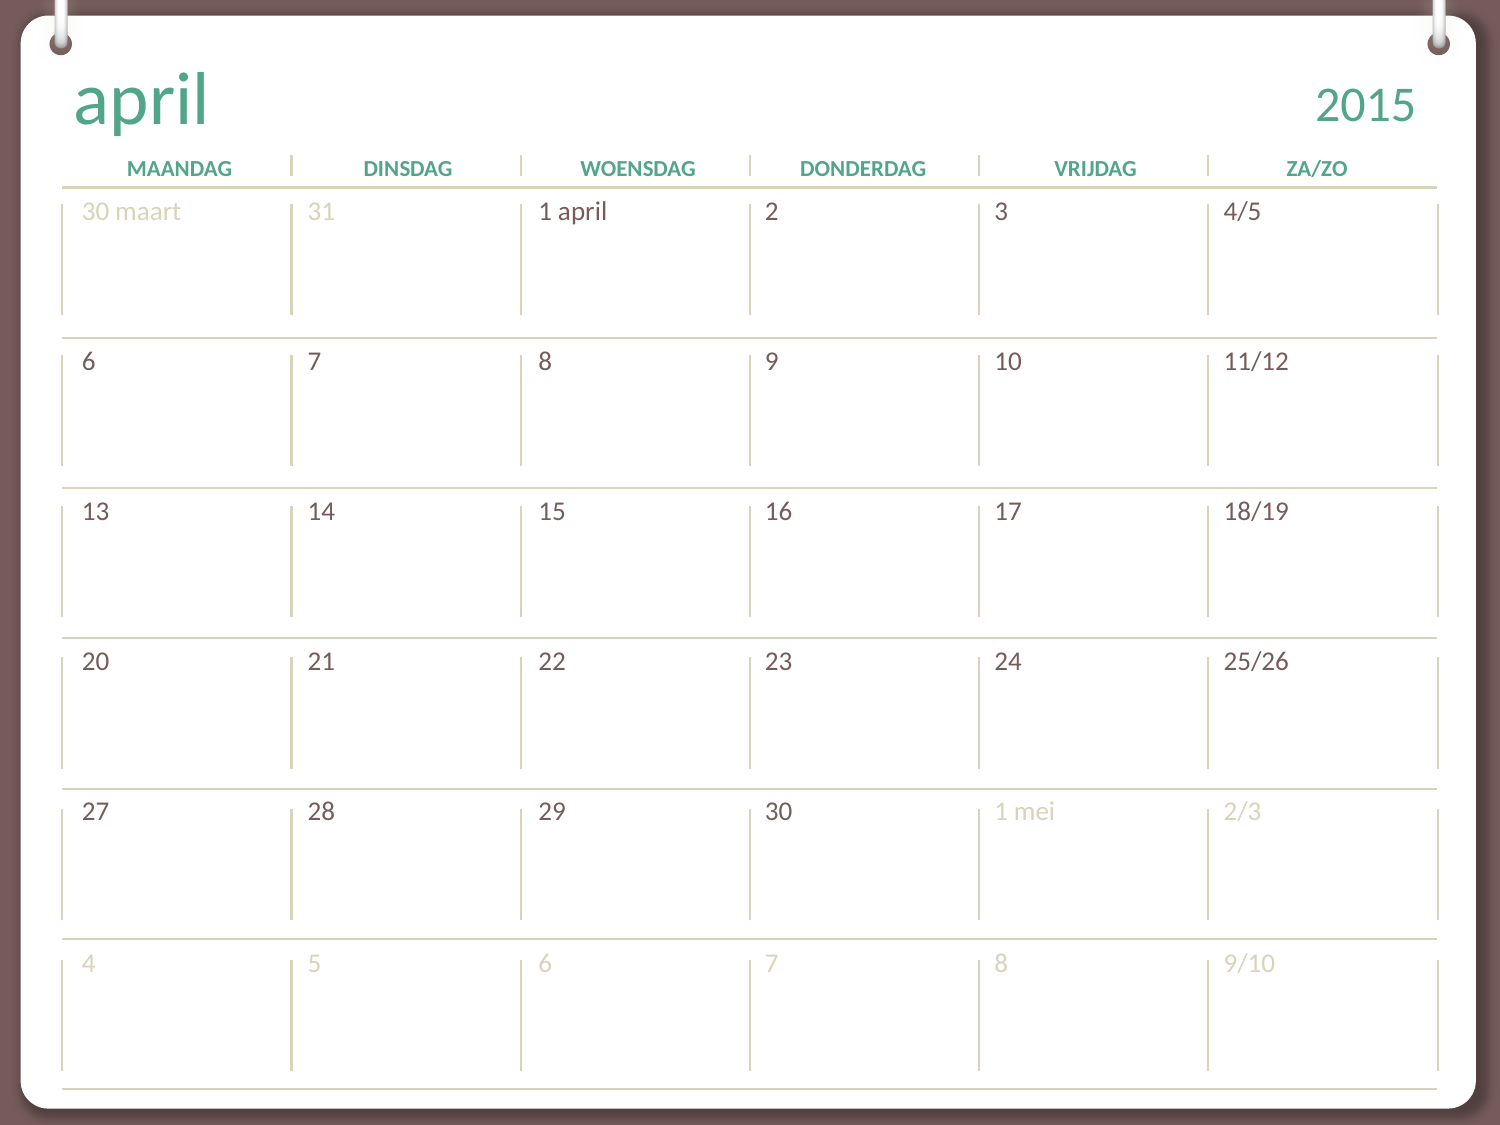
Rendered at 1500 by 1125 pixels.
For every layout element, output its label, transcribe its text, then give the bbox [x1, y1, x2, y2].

title april [58, 24, 1434, 140]
